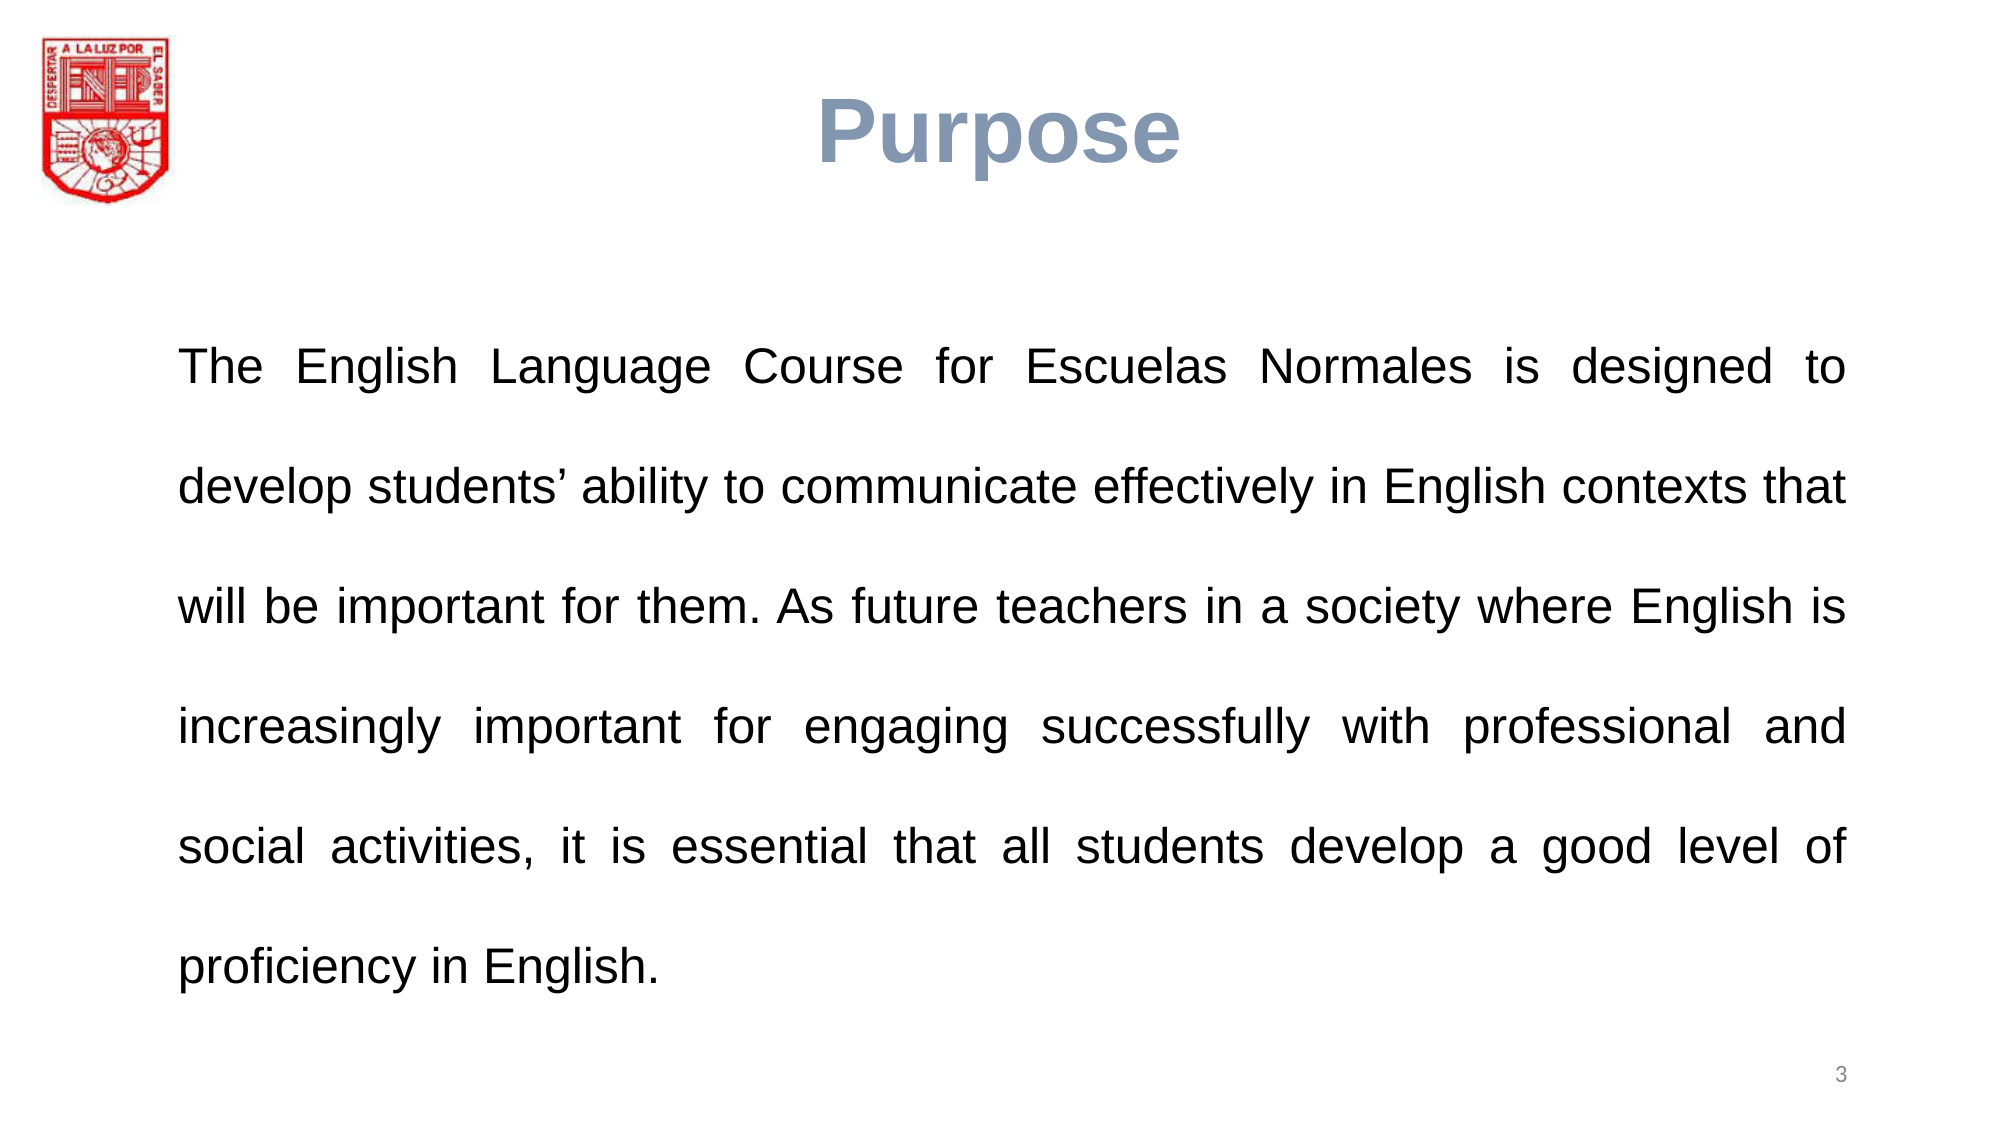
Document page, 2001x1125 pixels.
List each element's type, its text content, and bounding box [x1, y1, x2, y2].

title Purpose [194, 59, 1863, 206]
picture [25, 34, 189, 207]
text_box The English Language Course for Escuelas Normales is designed to develop students’ ability to communicate effectively in English contexts that will be important for them. As future teachers in a society where English is increasingly important for engaging successfully with professional and social activities, it is essential that all students develop a good level of proficiency in English. [162, 265, 1863, 1001]
slide_number 3 [1412, 1042, 1863, 1103]
